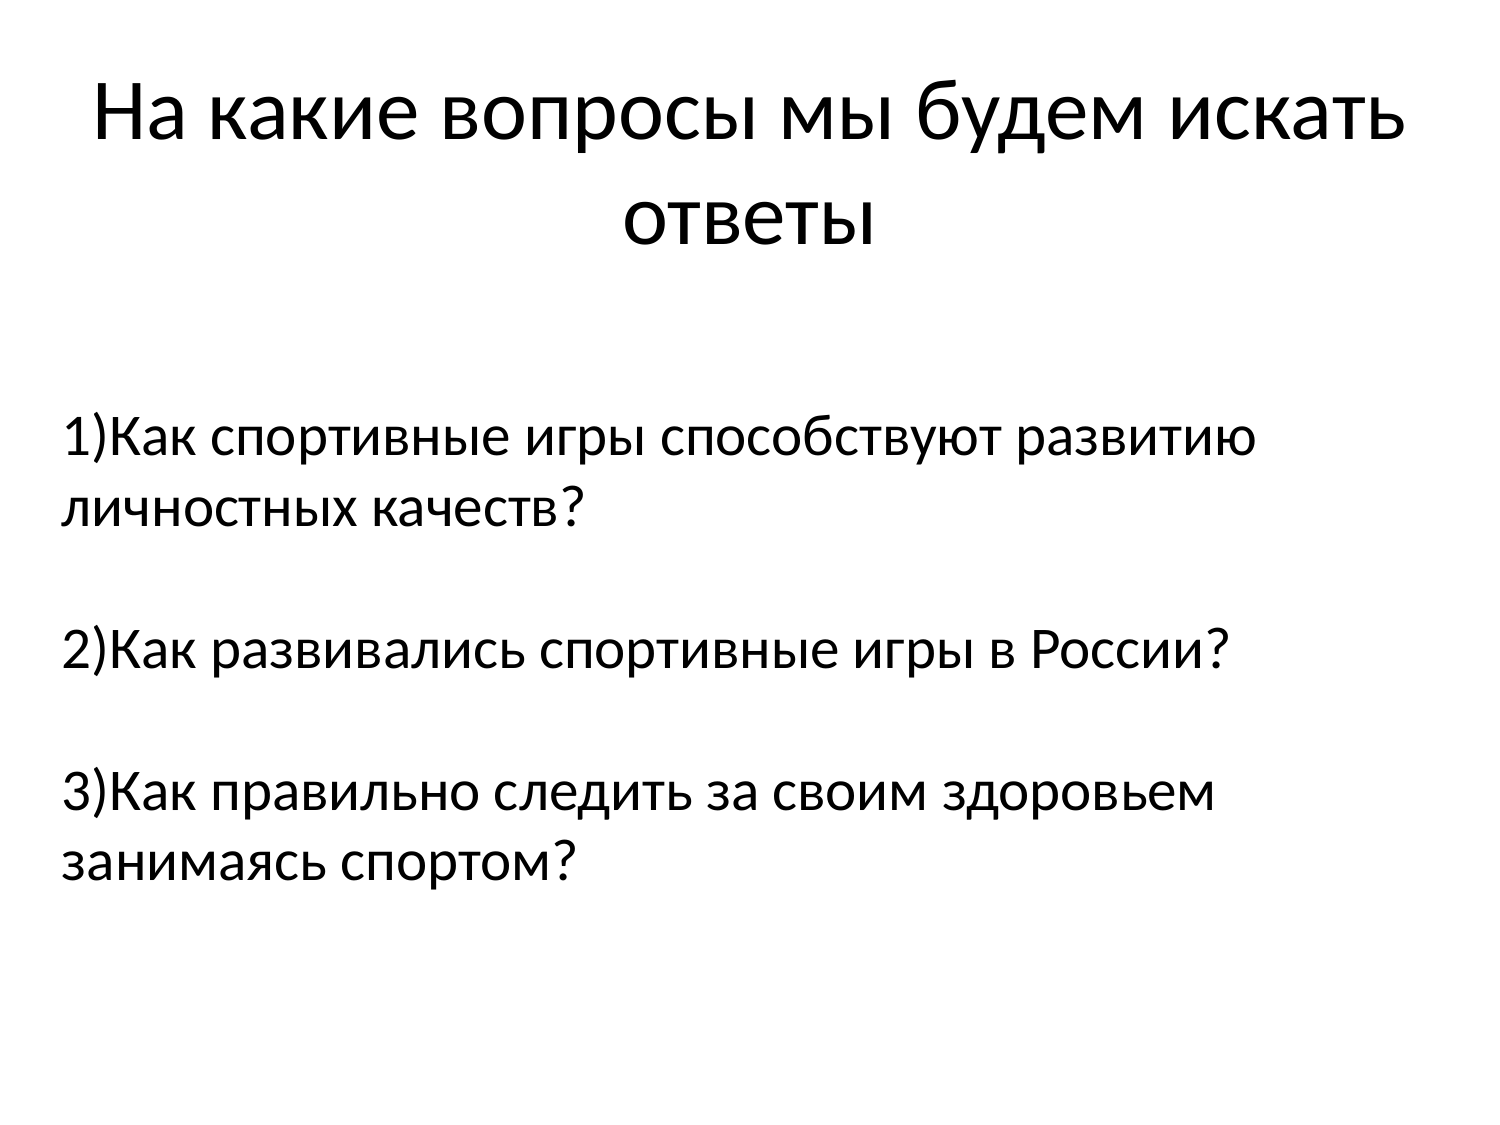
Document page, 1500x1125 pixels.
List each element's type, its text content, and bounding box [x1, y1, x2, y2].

title На какие вопросы мы будем искать ответы [75, 45, 1425, 270]
text_box 1)Как спортивные игры способствуют развитию личностных качеств? 2)Как развивались спортивные игры в России? 3)Как правильно следить за своим здоровьем занимаясь спортом? [46, 386, 1432, 903]
